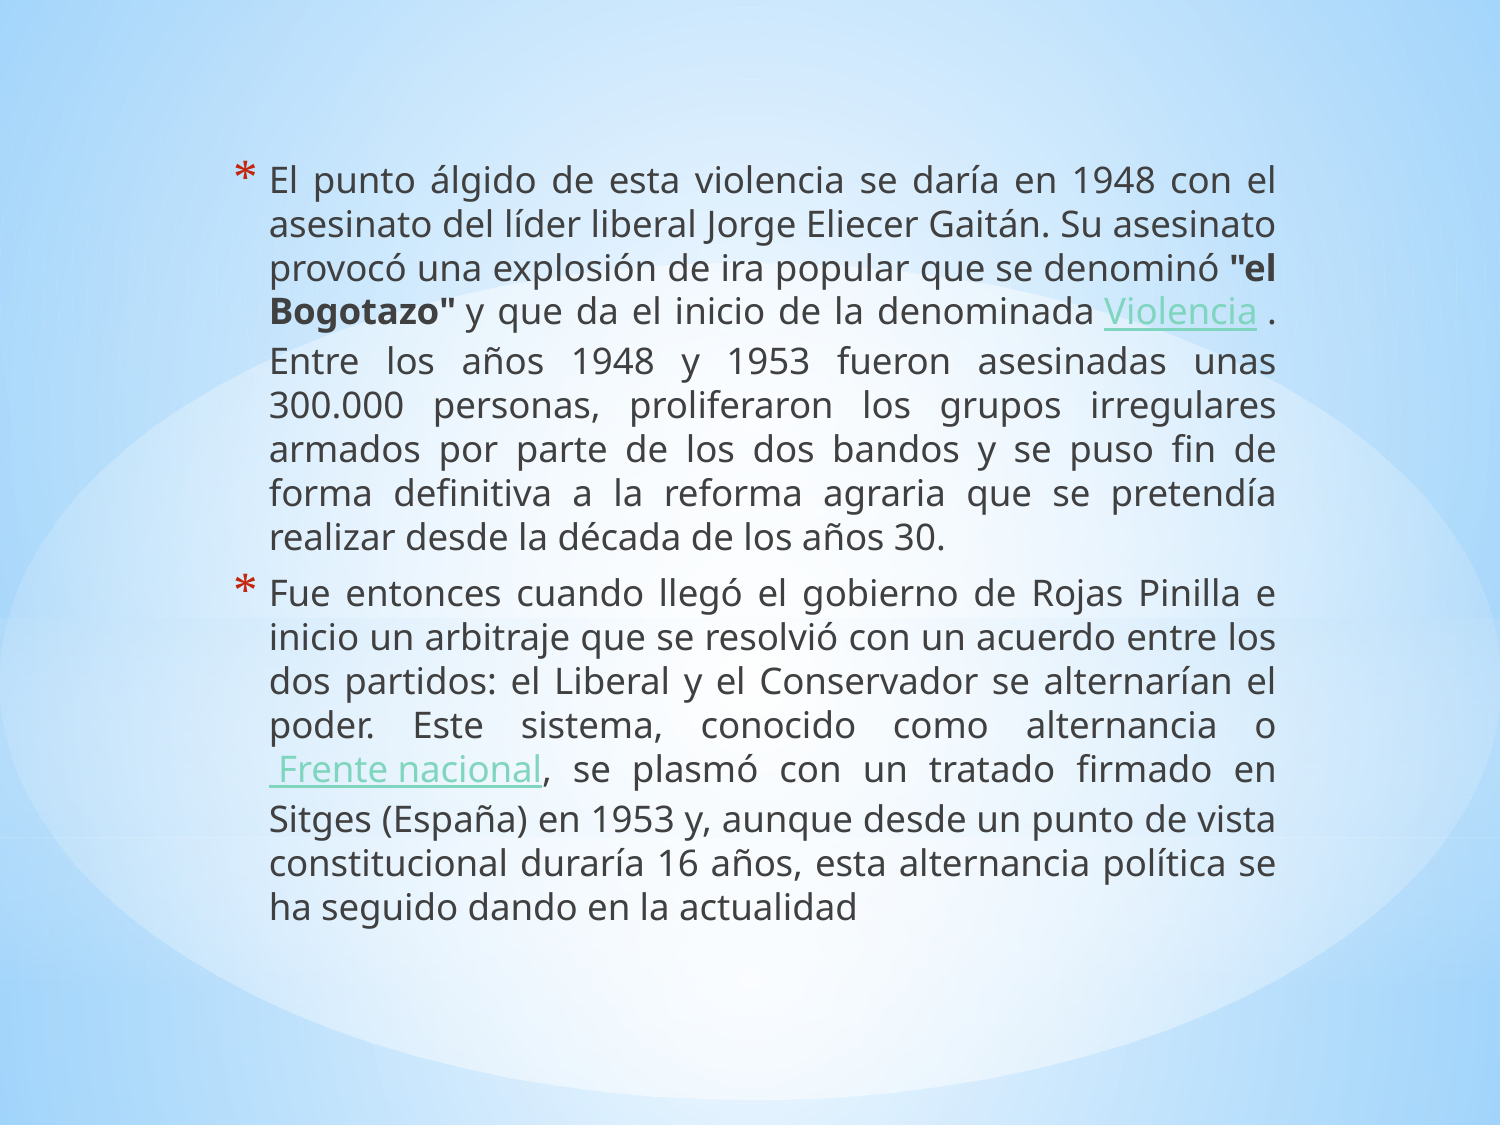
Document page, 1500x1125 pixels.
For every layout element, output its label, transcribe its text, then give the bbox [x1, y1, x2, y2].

list El punto álgido de esta violencia se daría en 1948 con el asesinato del líder liberal Jorge Eliecer Gaitán. Su asesinato provocó una explosión de ira popular que se denominó "el Bogotazo" y que da el inicio de la denominada Violencia . Entre los años 1948 y 1953 fueron asesinadas unas 300.000 personas, proliferaron los grupos irregulares armados por parte de los dos bandos y se puso fin de forma definitiva a la reforma agraria que se pretendía realizar desde la década de los años 30. Fue entonces cuando llegó el gobierno de Rojas Pinilla e inicio un arbitraje que se resolvió con un acuerdo entre los dos partidos: el Liberal y el Conservador se alternarían el poder. Este sistema, conocido como alternancia o Frente nacional, se plasmó con un tratado firmado en Sitges (España) en 1953 y, aunque desde un punto de vista constitucional duraría 16 años, esta alternancia política se ha seguido dando en la actualidad [218, 149, 1292, 951]
